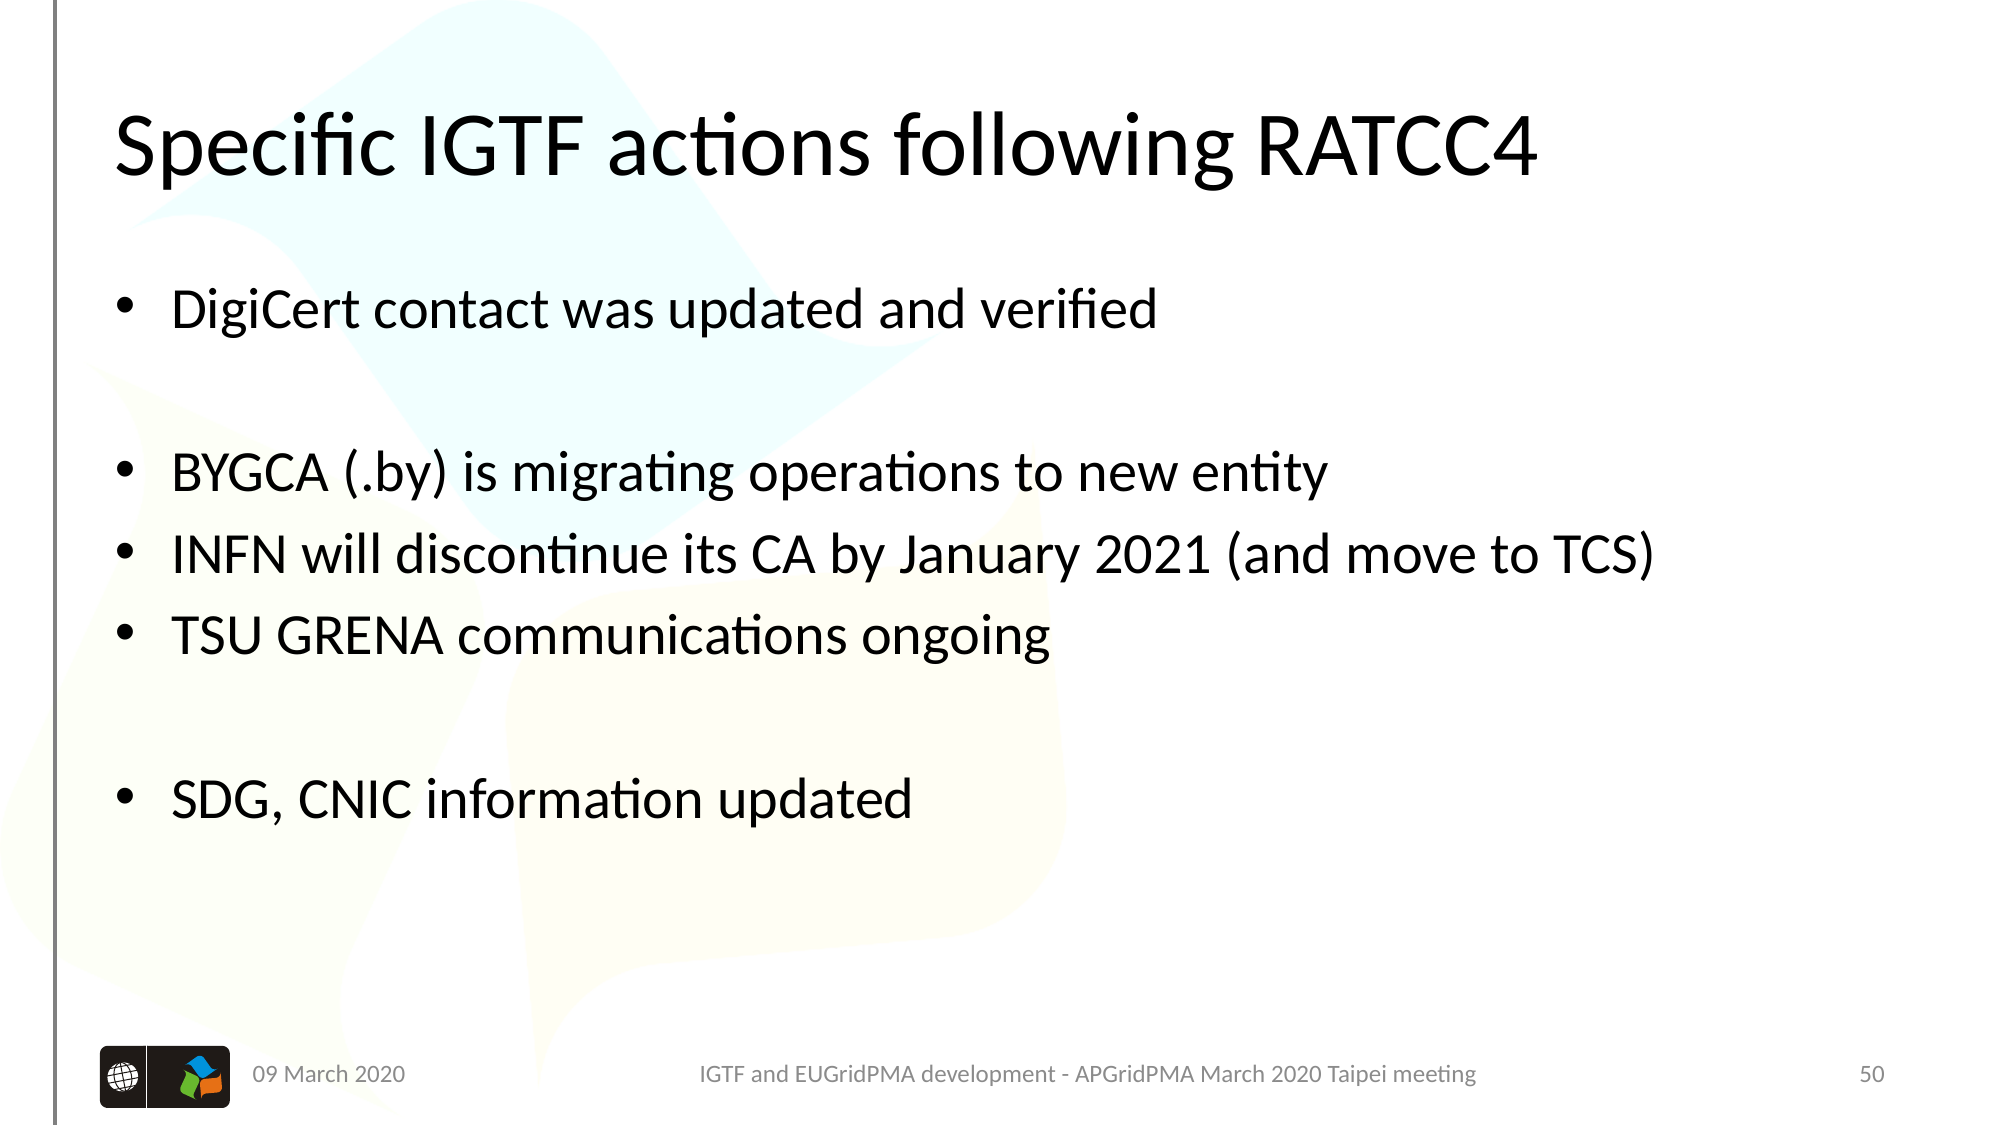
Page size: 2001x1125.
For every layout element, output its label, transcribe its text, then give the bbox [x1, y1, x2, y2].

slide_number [237, 1042, 444, 1103]
footer IGTF and EUGridPMA development - APGridPMA March 2020 Taipei meeting [474, 1042, 1709, 1103]
slide_number 50 [1740, 1042, 1900, 1103]
title Specific IGTF actions following RATCC4 [99, 45, 1900, 233]
list DigiCert contact was updated and verified BYGCA (.by) is migrating operations to new entity INFN will discontinue its CA by January 2021 (and move to TCS) TSU GRENA communications ongoing SDG, CNIC information updated [99, 262, 1900, 1005]
